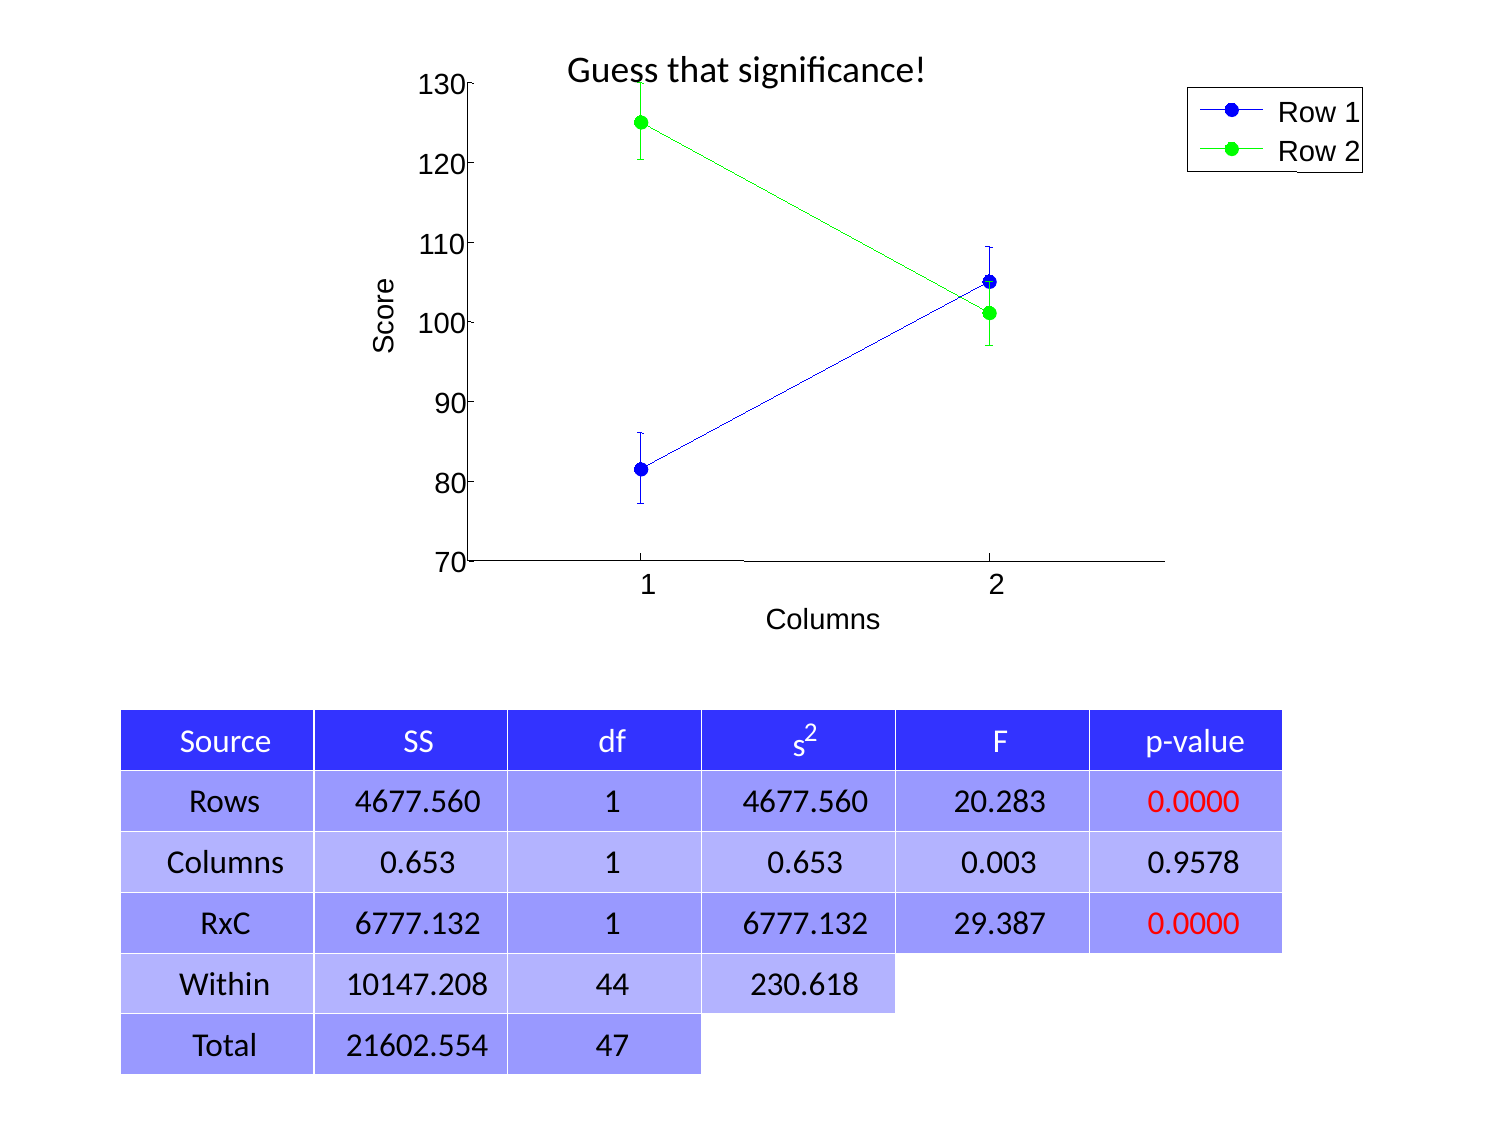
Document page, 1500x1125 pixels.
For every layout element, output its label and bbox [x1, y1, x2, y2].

text_box [1254, 87, 1371, 174]
text_box [0, 674, 1426, 1125]
text_box [349, 37, 1251, 641]
